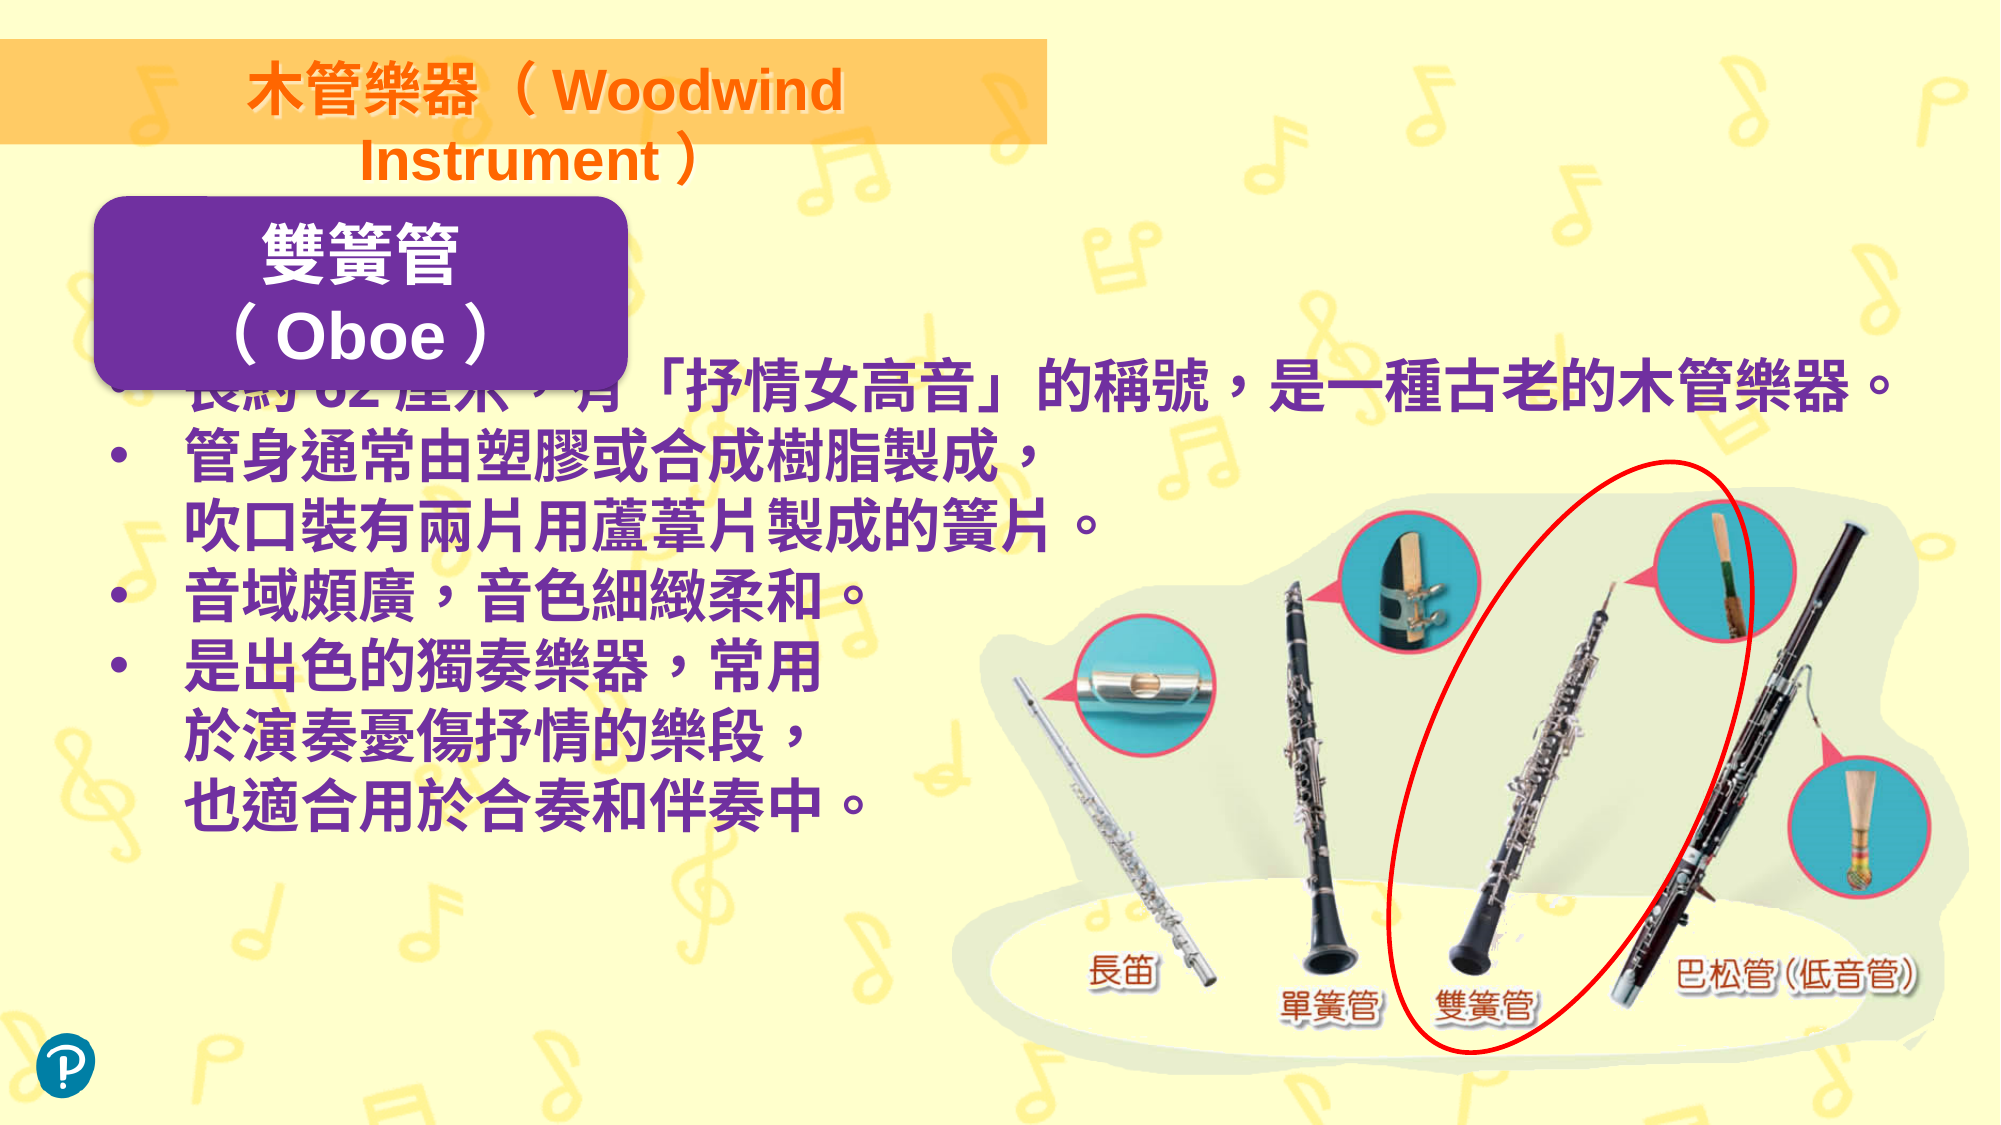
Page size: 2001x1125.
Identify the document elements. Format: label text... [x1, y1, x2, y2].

text_box 雙簧管（Oboe） [93, 211, 628, 390]
text_box [1601, 461, 1723, 486]
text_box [0, 38, 1048, 202]
picture [0, 0, 2001, 1125]
text_box 長約62厘米，有「抒情女高音」的稱號，是一種古老的木管樂器。 管身通常由塑膠或合成樹脂製成， 吹口裝有兩片用蘆葦片製成的簧片。 音域頗廣，音色細緻柔和。 是出色的獨奏樂器，常用 於演奏憂傷抒情的樂段， 也適合用於合奏和伴奏中。 [93, 341, 1934, 847]
